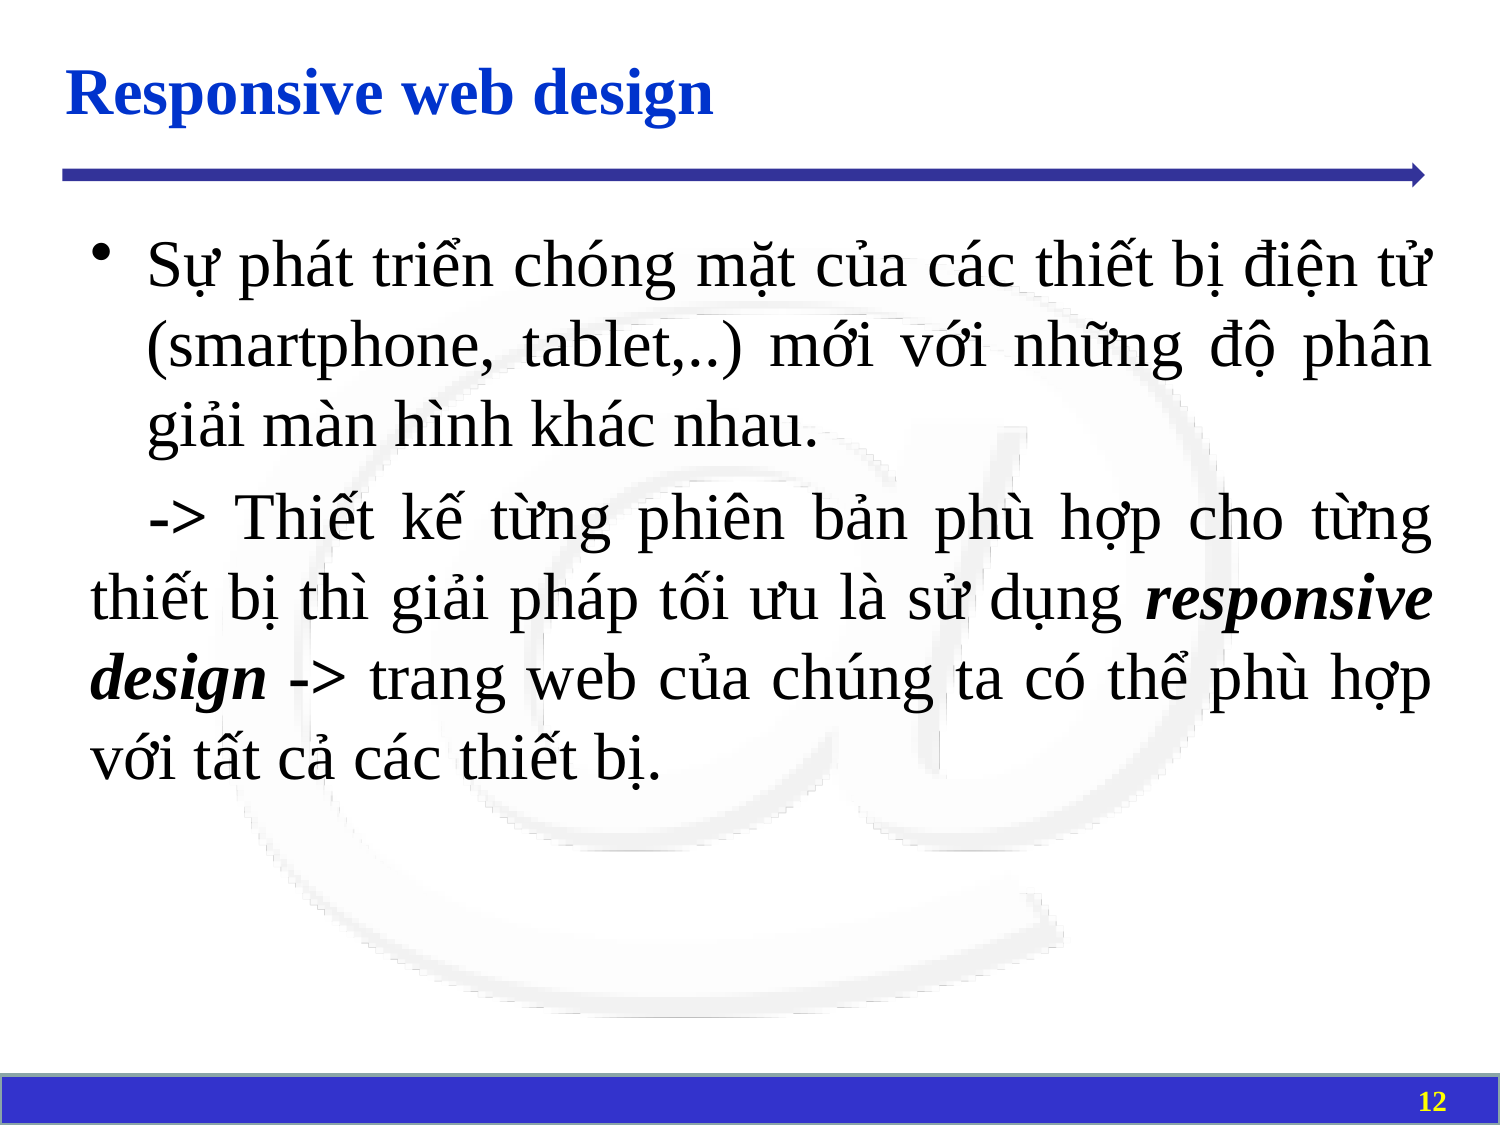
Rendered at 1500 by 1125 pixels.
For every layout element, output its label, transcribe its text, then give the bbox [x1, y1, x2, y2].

list Sự phát triển chóng mặt của các thiết bị điện tử (smartphone, tablet,..) mới với những độ phân giải màn hình khác nhau. -> Thiết kế từng phiên bản phù hợp cho từng thiết bị thì giải pháp tối ưu là sử dụng responsive design -> trang web của chúng ta có thể phù hợp với tất cả các thiết bị. [75, 212, 1450, 1050]
footer [362, 1050, 951, 1125]
slide_number 12 [1174, 1074, 1463, 1125]
title Responsive web design [50, 0, 1438, 175]
